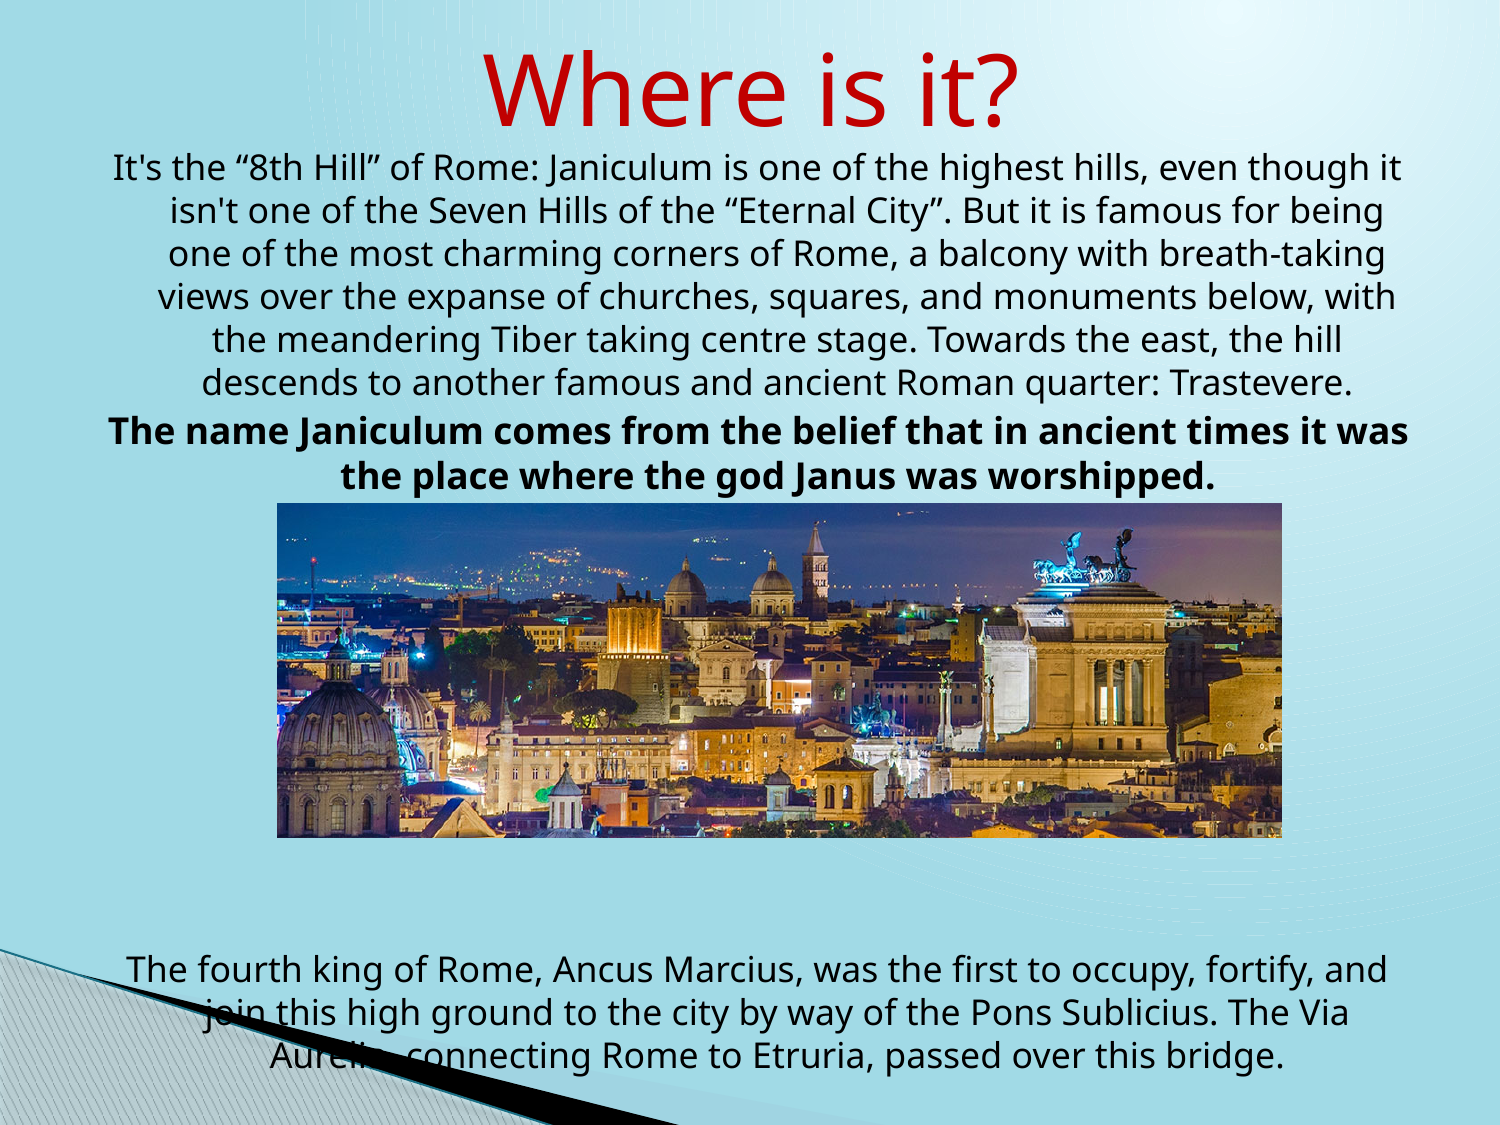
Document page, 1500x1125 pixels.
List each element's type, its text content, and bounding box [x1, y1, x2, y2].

title Where is it? [76, 0, 1427, 173]
list It's the “8th Hill” of Rome: Janiculum is one of the highest hills, even though it isn't one of the Seven Hills of the “Eternal City”. But it is famous for being one of the most charming corners of Rome, a balcony with breath-taking views over the expanse of churches, squares, and monuments below, with the meandering Tiber taking centre stage. Towards the east, the hill descends to another famous and ancient Roman quarter: Trastevere. The name Janiculum comes from the belief that in ancient times it was the place where the god Janus was worshipped. The fourth king of Rome, Ancus Marcius, was the first to occupy, fortify, and join this high ground to the city by way of the Pons Sublicius. The Via Aurelia, connecting Rome to Etruria, passed over this bridge. [75, 137, 1425, 1094]
picture [277, 503, 1282, 838]
